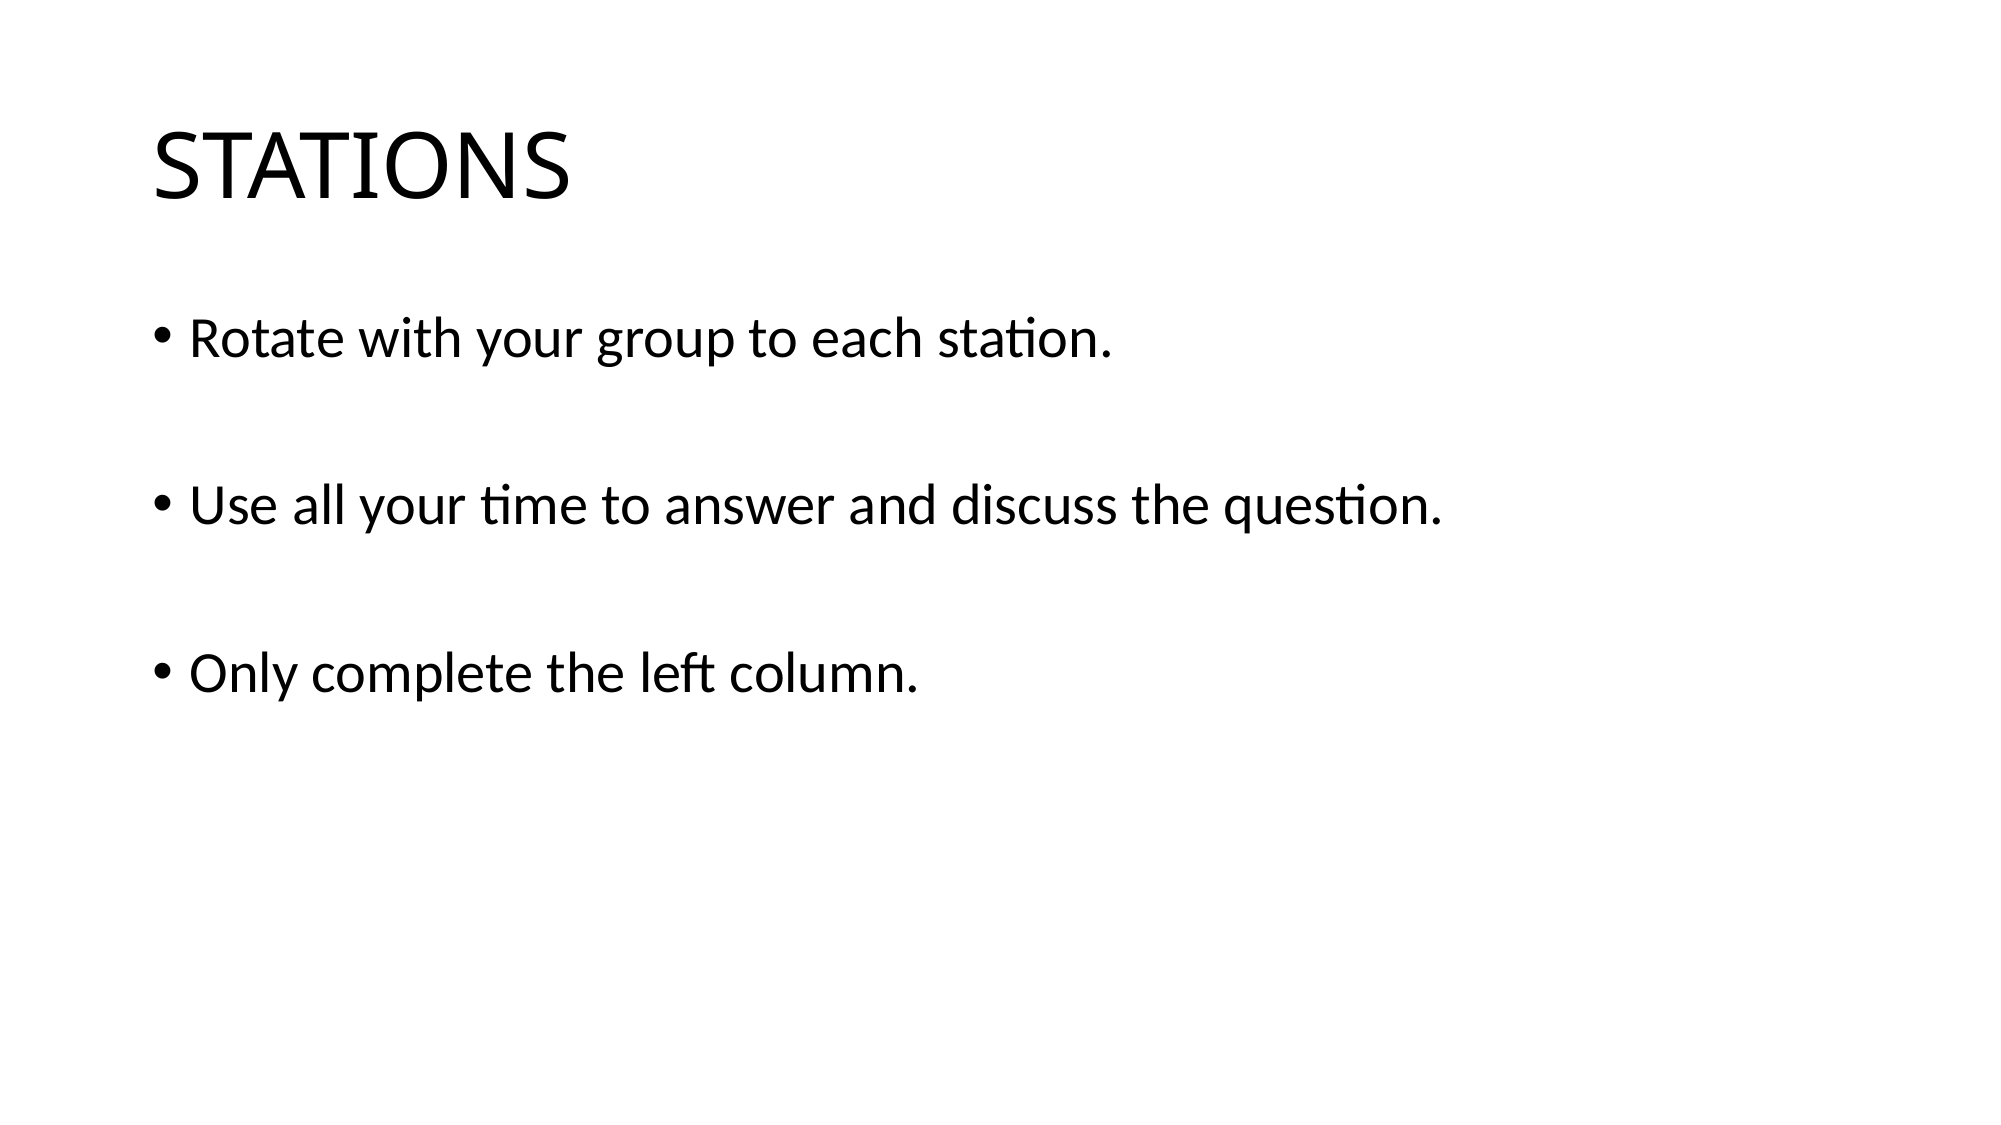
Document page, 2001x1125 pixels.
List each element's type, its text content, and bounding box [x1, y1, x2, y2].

title STATIONS [137, 59, 1863, 278]
list Rotate with your group to each station. Use all your time to answer and discuss the question. Only complete the left column. [137, 299, 1863, 1014]
